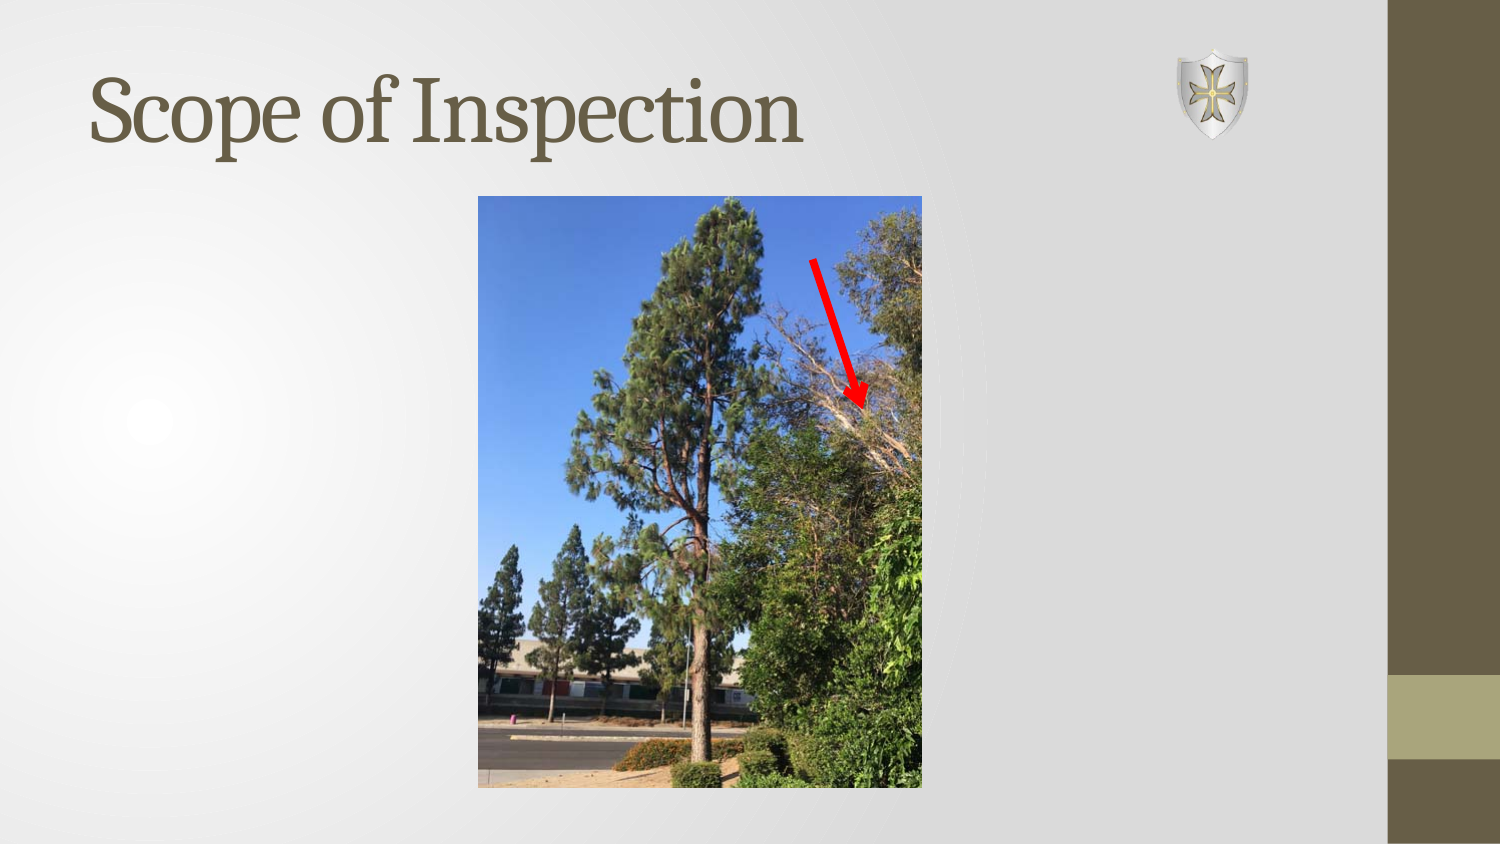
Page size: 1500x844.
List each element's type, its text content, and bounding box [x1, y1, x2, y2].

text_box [811, 258, 863, 410]
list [477, 196, 923, 788]
picture [1174, 46, 1251, 148]
title Scope of Inspection [75, 33, 1325, 175]
